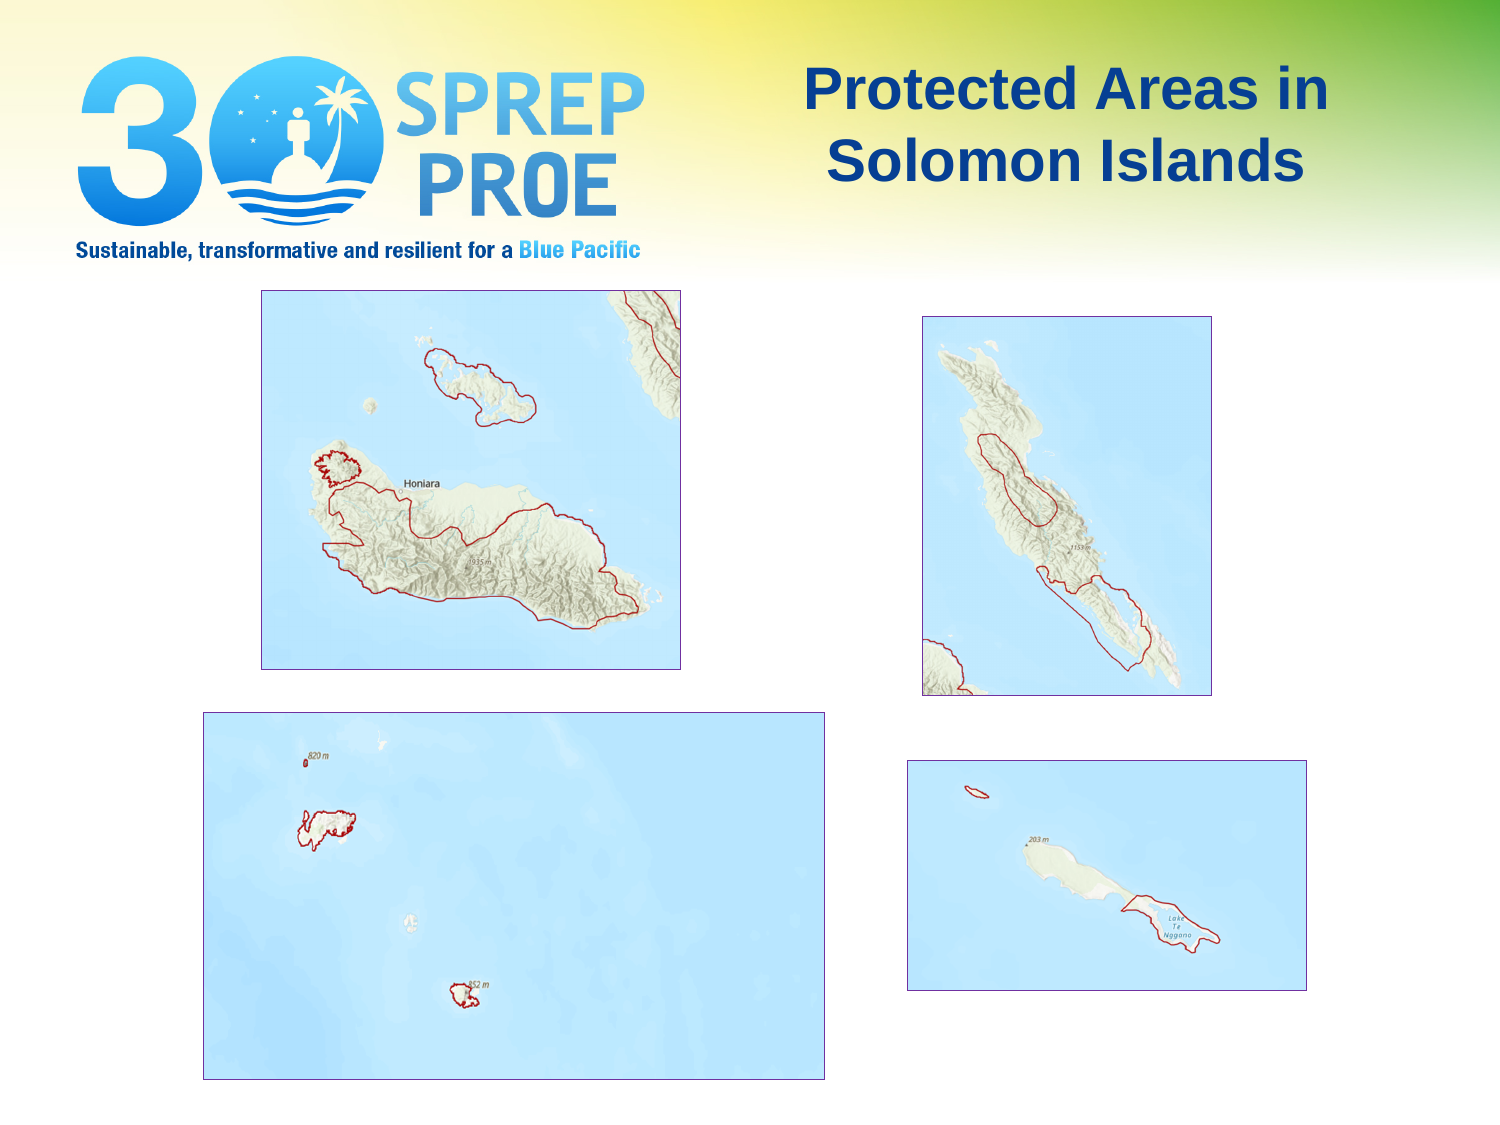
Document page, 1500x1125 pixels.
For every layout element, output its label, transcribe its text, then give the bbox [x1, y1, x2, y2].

picture [0, 0, 1500, 1125]
title Protected Areas in Solomon Islands [680, 40, 1454, 202]
